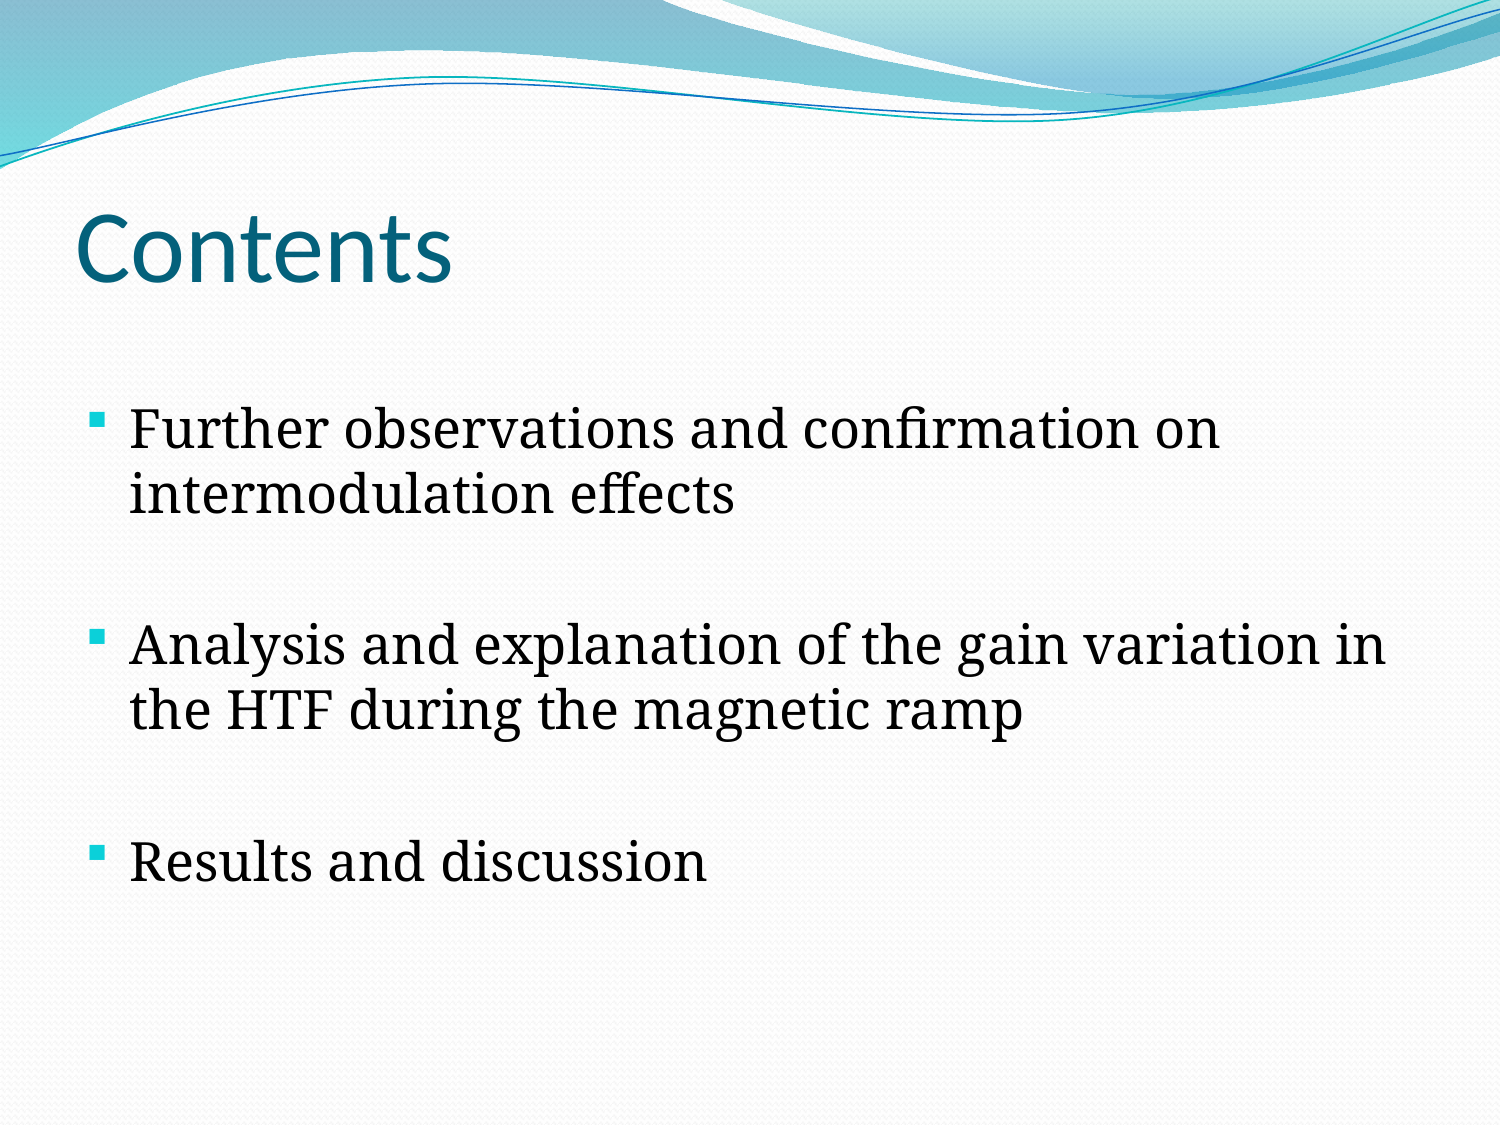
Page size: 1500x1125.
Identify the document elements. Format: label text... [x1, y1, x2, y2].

title Contents [74, 115, 1426, 304]
list Further observations and confirmation on intermodulation effects Analysis and explanation of the gain variation in the HTF during the magnetic ramp Results and discussion [70, 386, 1421, 1079]
